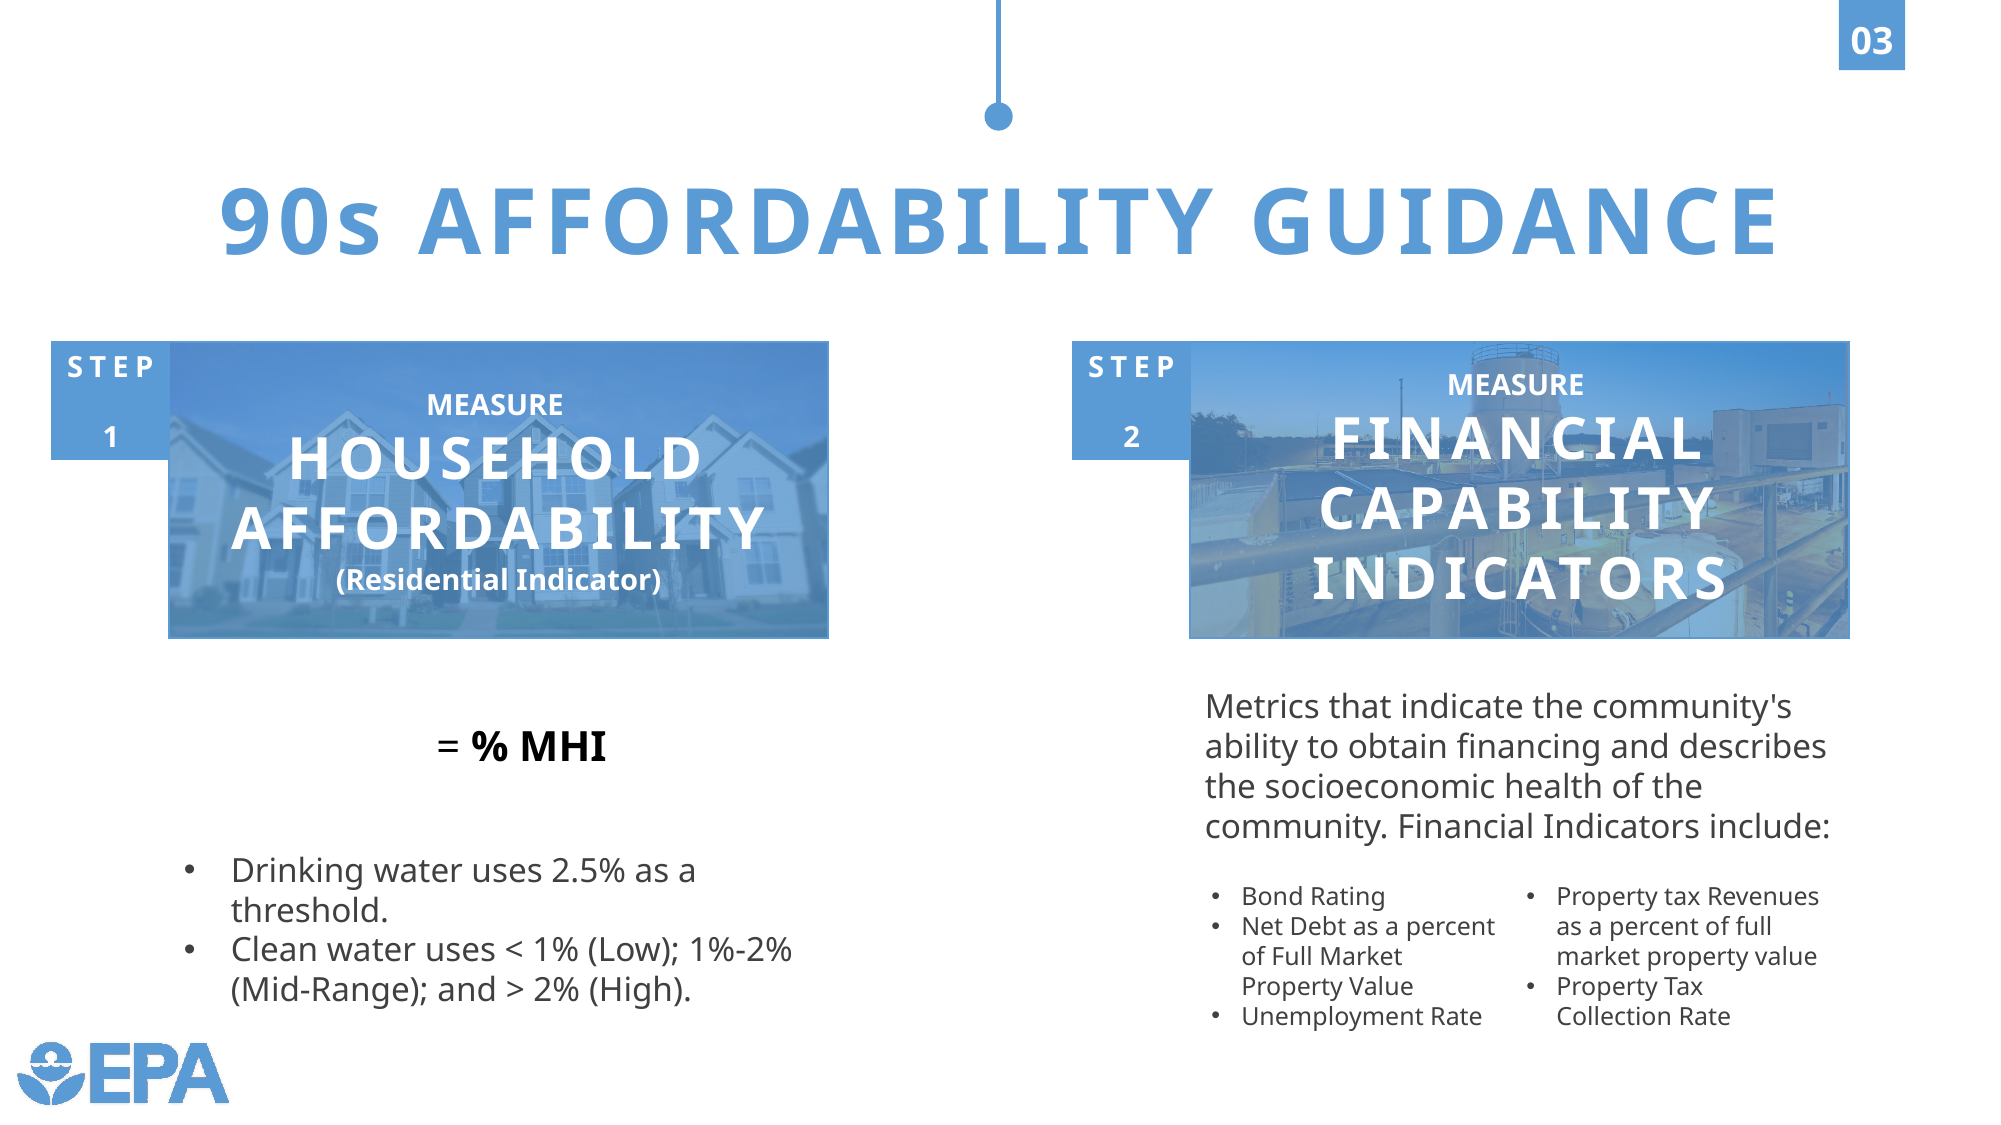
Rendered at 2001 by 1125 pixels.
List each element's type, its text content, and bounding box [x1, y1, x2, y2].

picture [169, 341, 829, 639]
text_box [1838, 0, 1906, 9]
text_box STEP 1 [51, 341, 169, 460]
picture [9, 1028, 239, 1110]
text_box Drinking water uses 2.5% as a threshold. Clean water uses < 1% (Low); 1%-2% (Mid-Range); and > 2% (High). [169, 841, 829, 1016]
picture [1190, 341, 1850, 639]
text_box [984, 102, 1013, 131]
text_box Bond Rating Net Debt as a percent of Full Market Property Value Unemployment Rate MHI Property tax Revenues as a percent of full market property value Property Tax Collection Rate [1179, 873, 1839, 1125]
text_box Metrics that indicate the community's ability to obtain financing and describes the socioeconomic health of the community. Financial Indicators include: [1190, 678, 1850, 853]
text_box 03 [1831, 9, 1913, 70]
text_box STEP 2 [1072, 341, 1190, 460]
text_box 90s AFFORDABILITY GUIDANCE [0, 155, 2000, 281]
